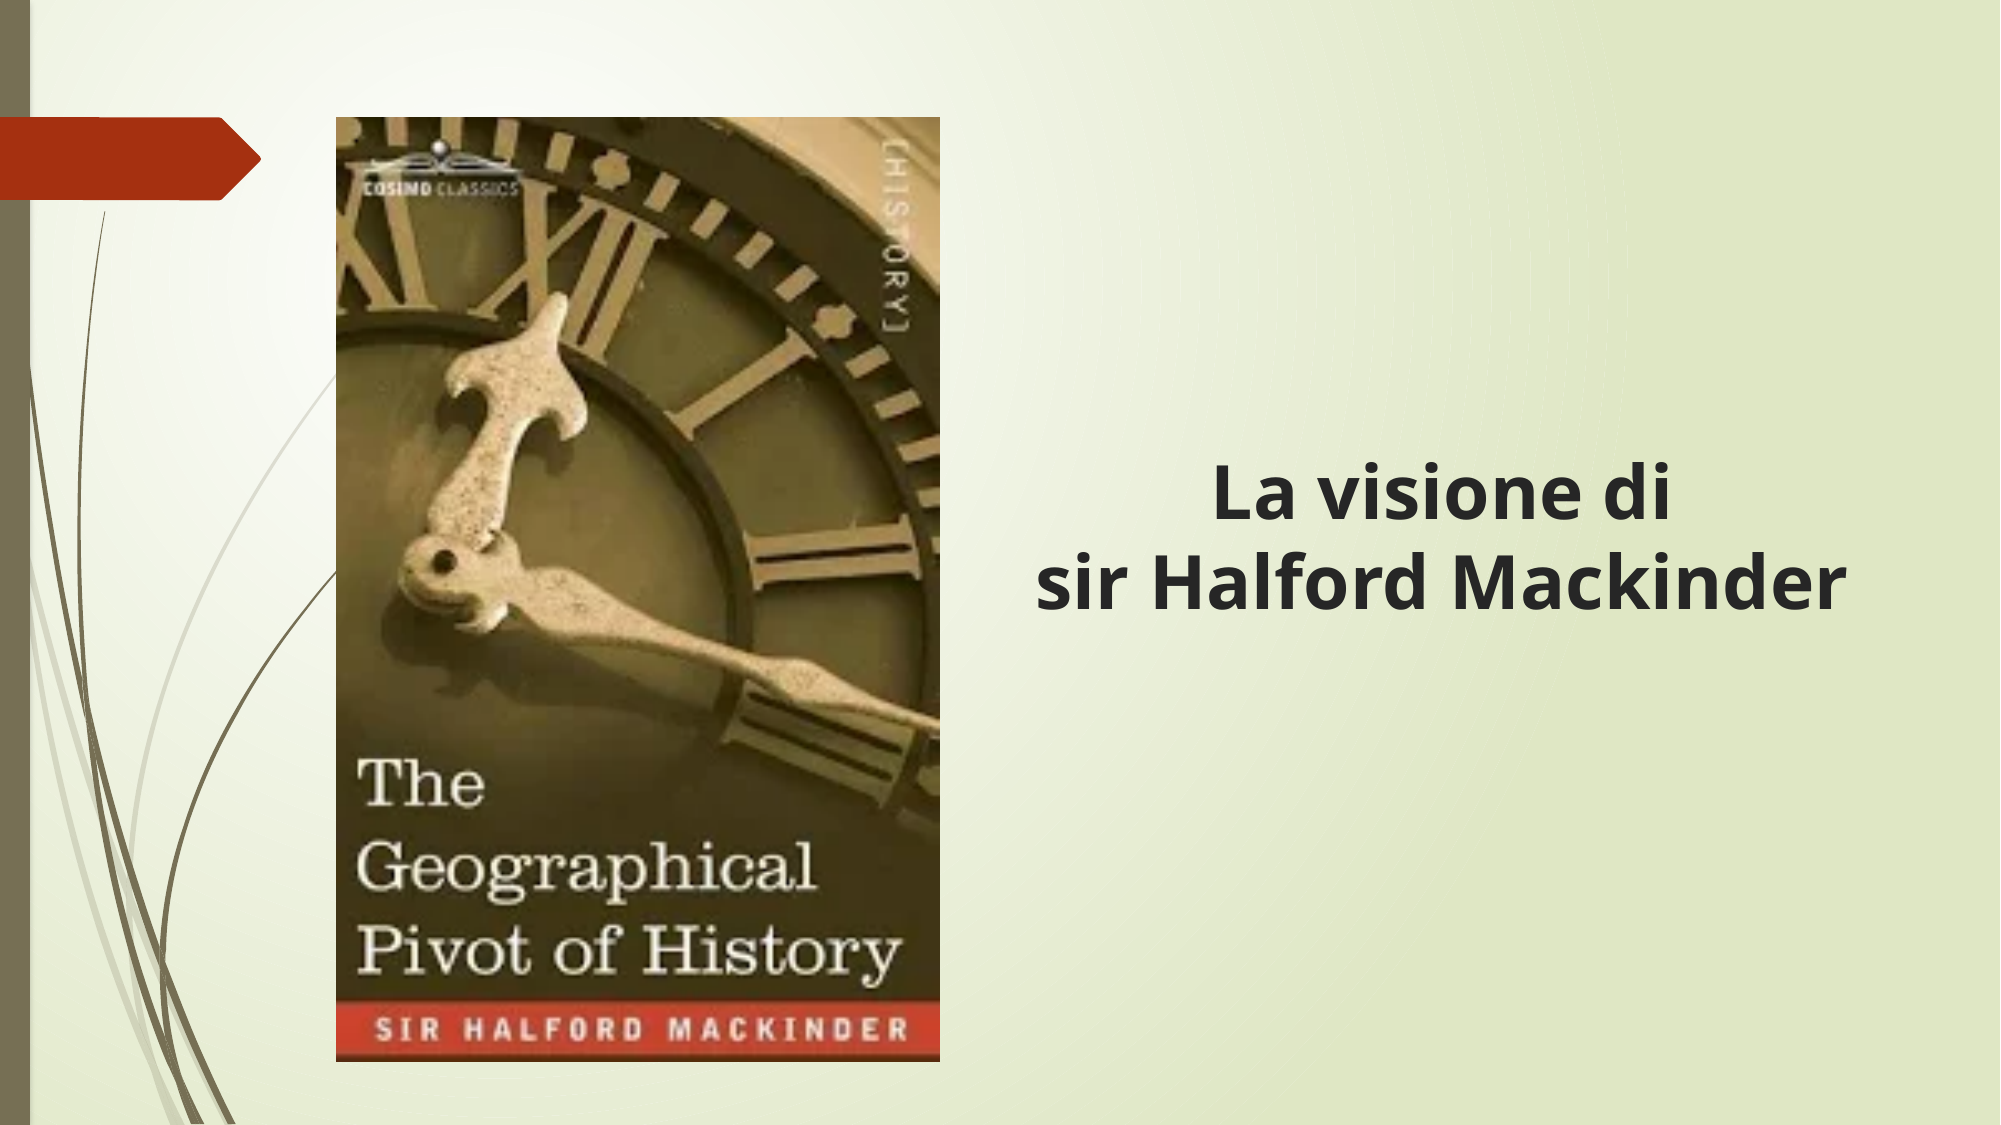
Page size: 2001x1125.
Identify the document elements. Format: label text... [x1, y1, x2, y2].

title La visione di sir Halford Mackinder [999, 167, 1904, 965]
picture [336, 117, 940, 1063]
